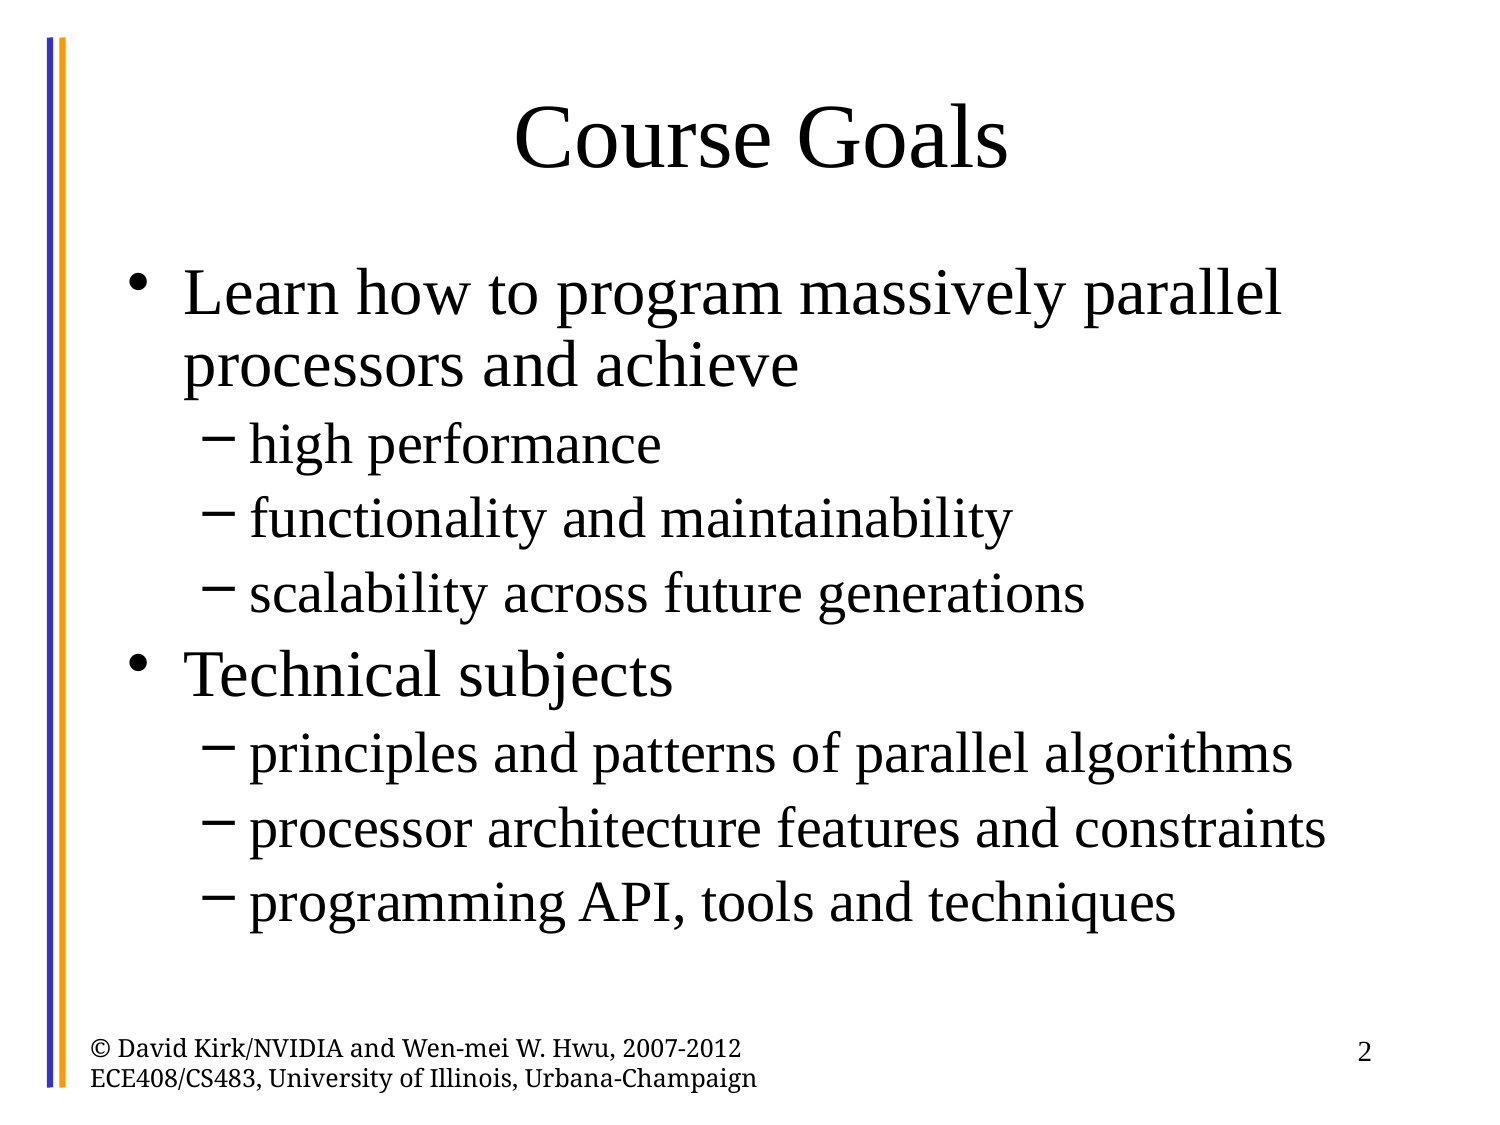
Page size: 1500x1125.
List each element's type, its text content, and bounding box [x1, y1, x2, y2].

footer © David Kirk/NVIDIA and Wen-mei W. Hwu, 2007-2012 ECE408/CS483, University of Illinois, Urbana-Champaign [74, 1024, 788, 1101]
slide_number 2 [1074, 1024, 1388, 1101]
list Learn how to program massively parallel processors and achieve high performance functionality and maintainability scalability across future generations Technical subjects principles and patterns of parallel algorithms processor architecture features and constraints programming API, tools and techniques [112, 249, 1413, 1000]
title Course Goals [112, 37, 1413, 225]
